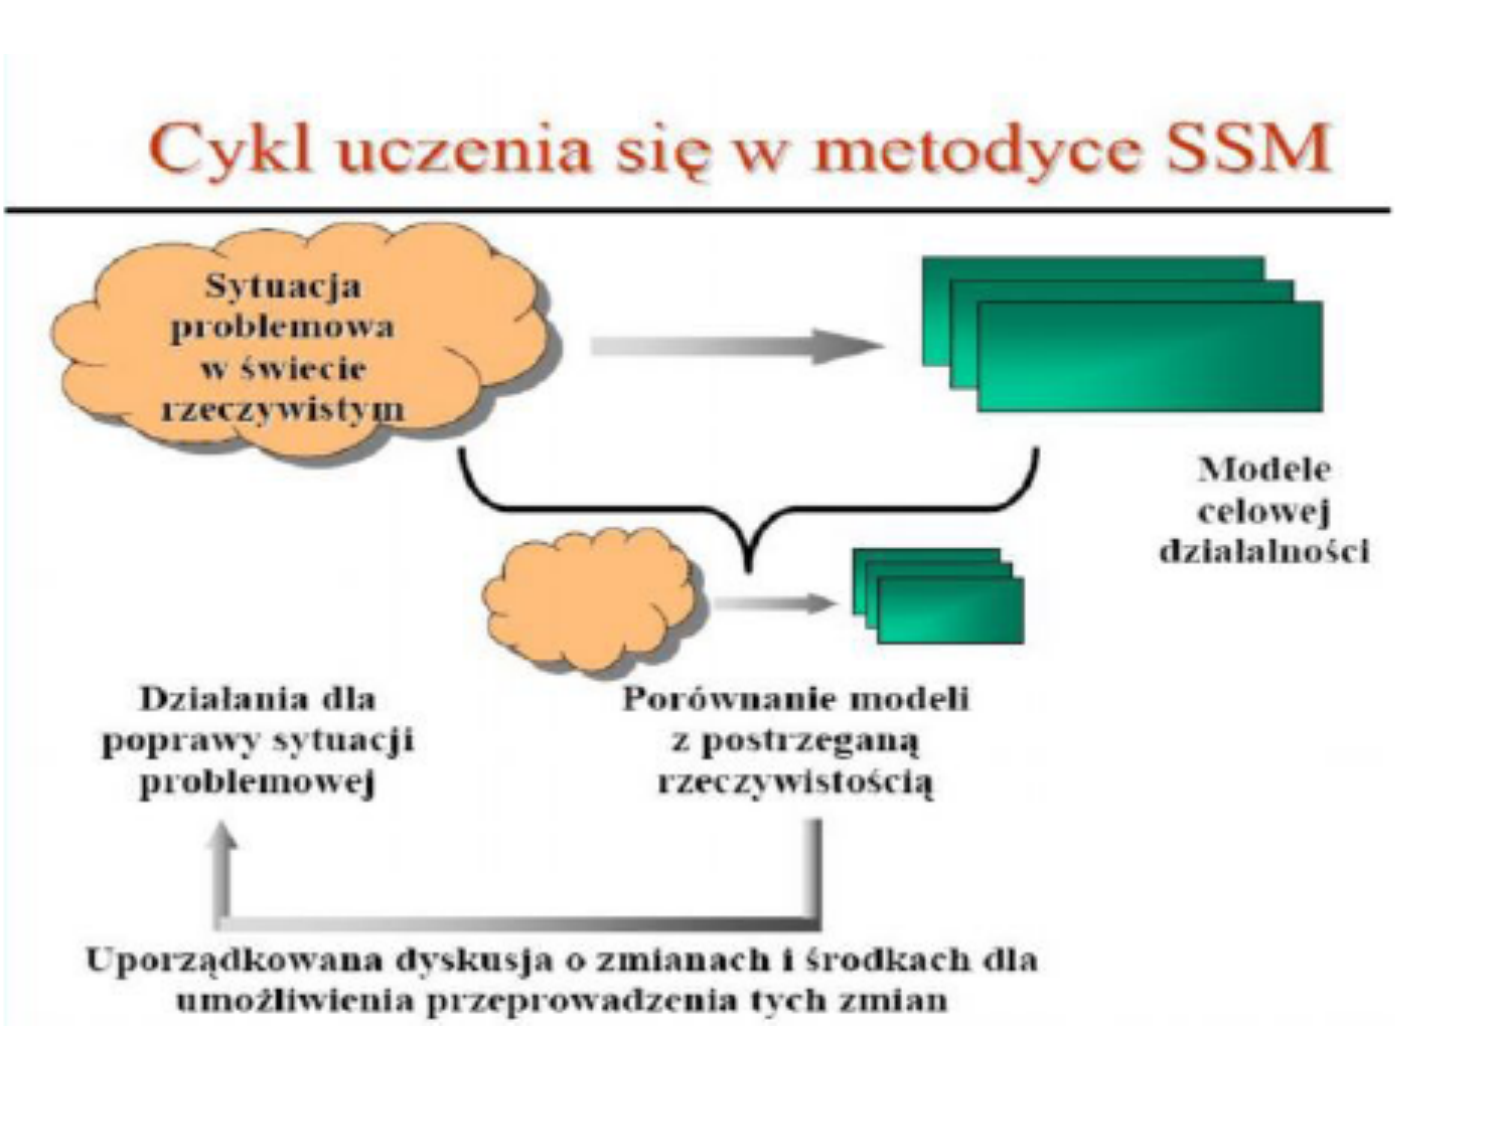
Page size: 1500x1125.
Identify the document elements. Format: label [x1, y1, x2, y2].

picture [2, 54, 1500, 1026]
